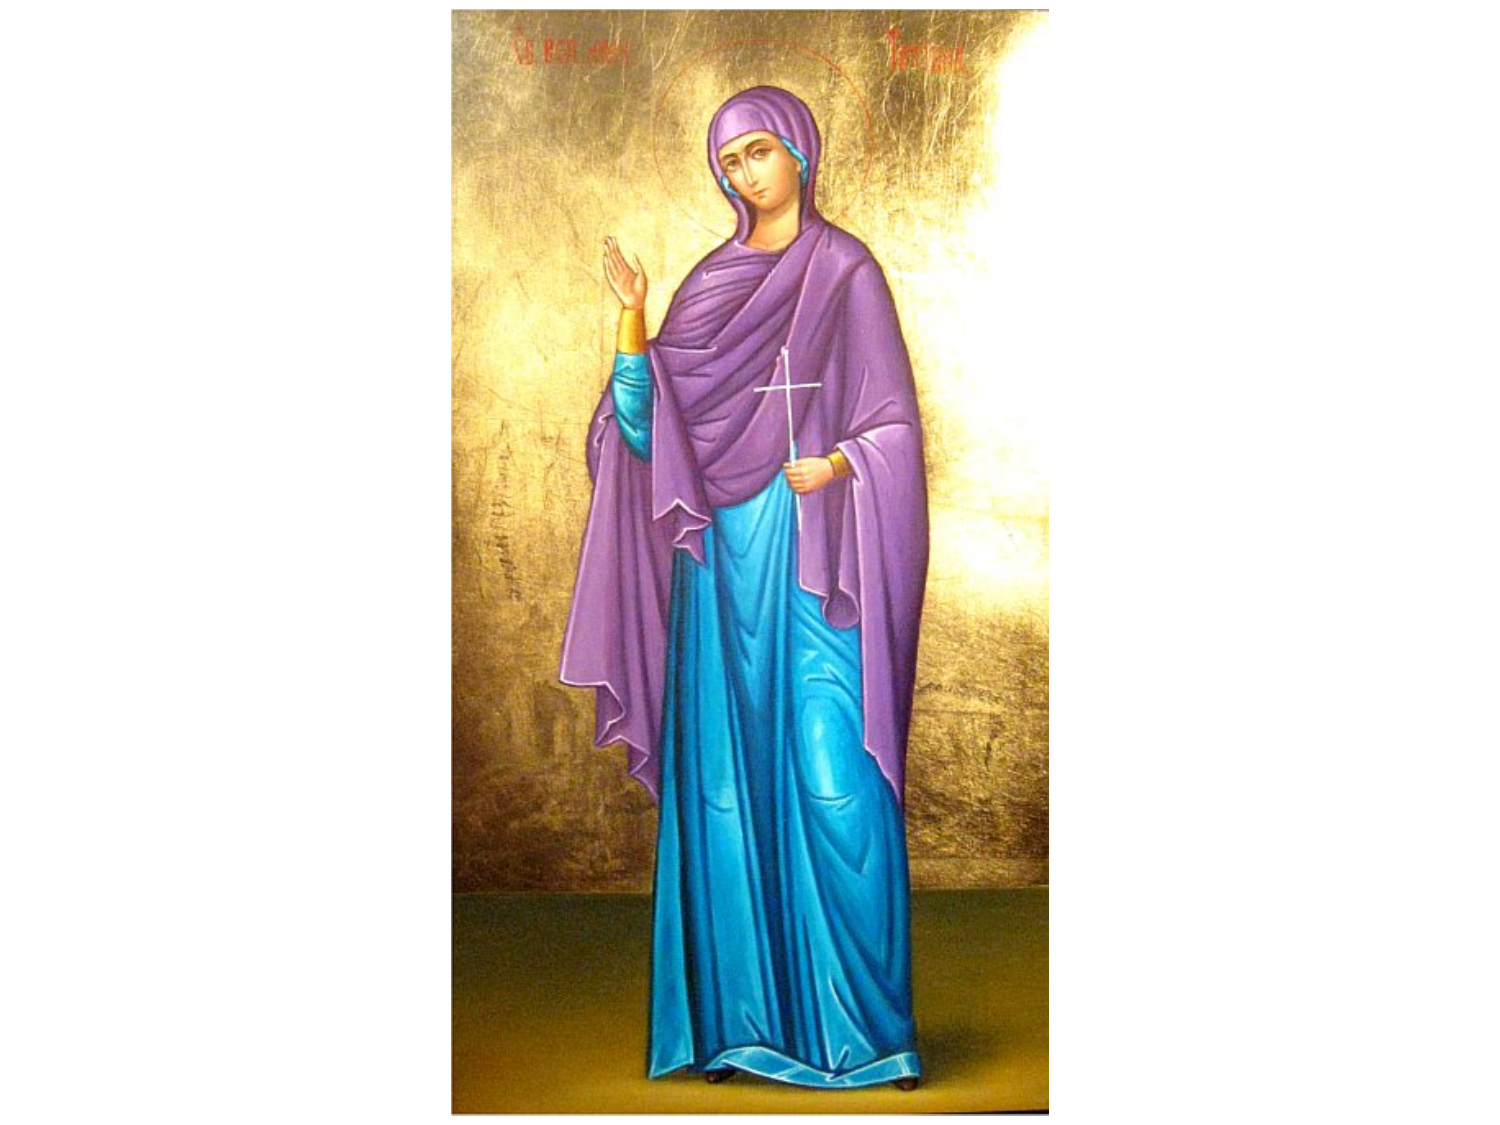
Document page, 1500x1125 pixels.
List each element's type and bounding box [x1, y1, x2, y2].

picture [451, 9, 1049, 1116]
